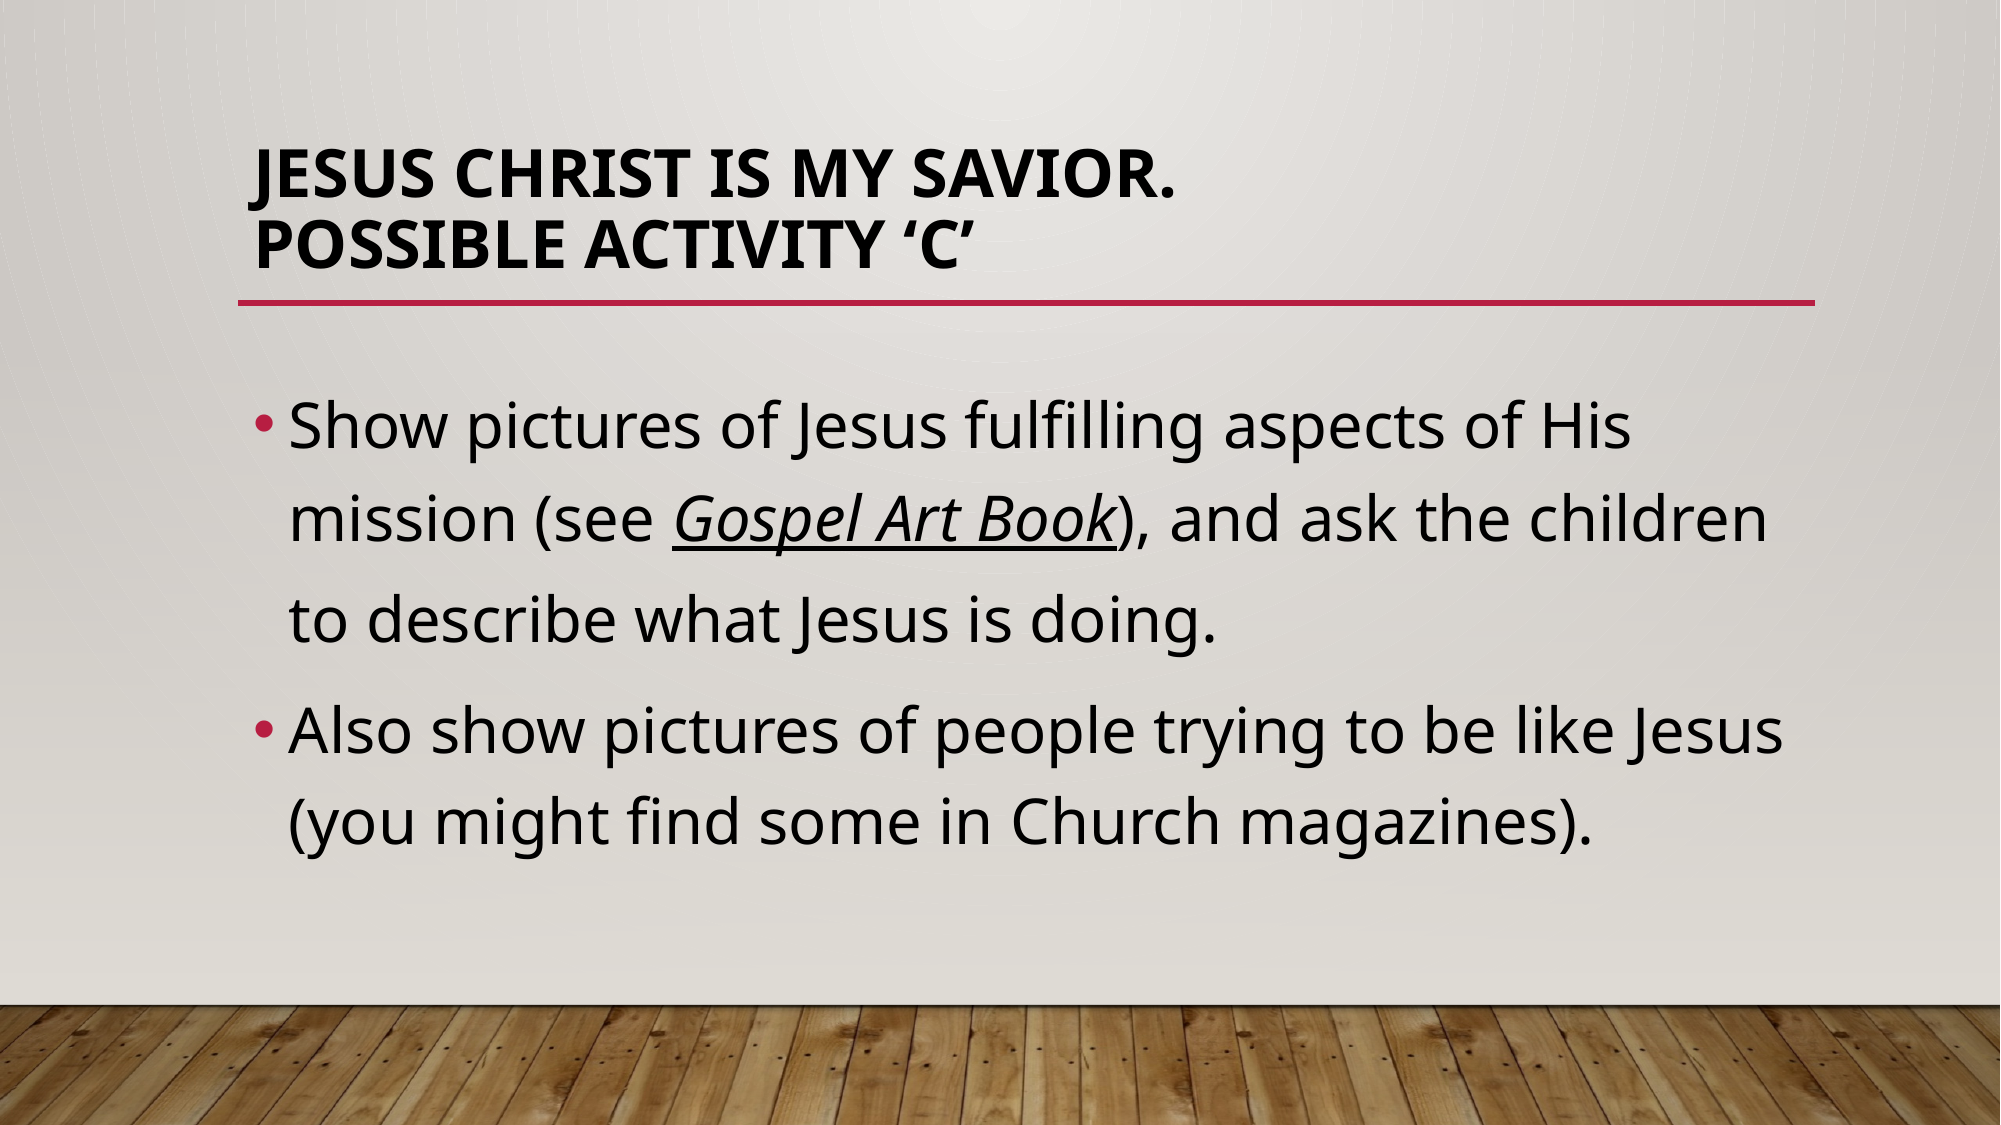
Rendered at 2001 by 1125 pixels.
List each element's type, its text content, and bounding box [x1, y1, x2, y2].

list Show pictures of Jesus fulfilling aspects of His mission (see Gospel Art Book), and ask the children to describe what Jesus is doing. Also show pictures of people trying to be like Jesus (you might find some in Church magazines). [238, 330, 1814, 897]
picture [0, 1005, 2000, 1125]
title Jesus Christ is my Savior. Possible Activity ‘C’ [238, 131, 1814, 305]
